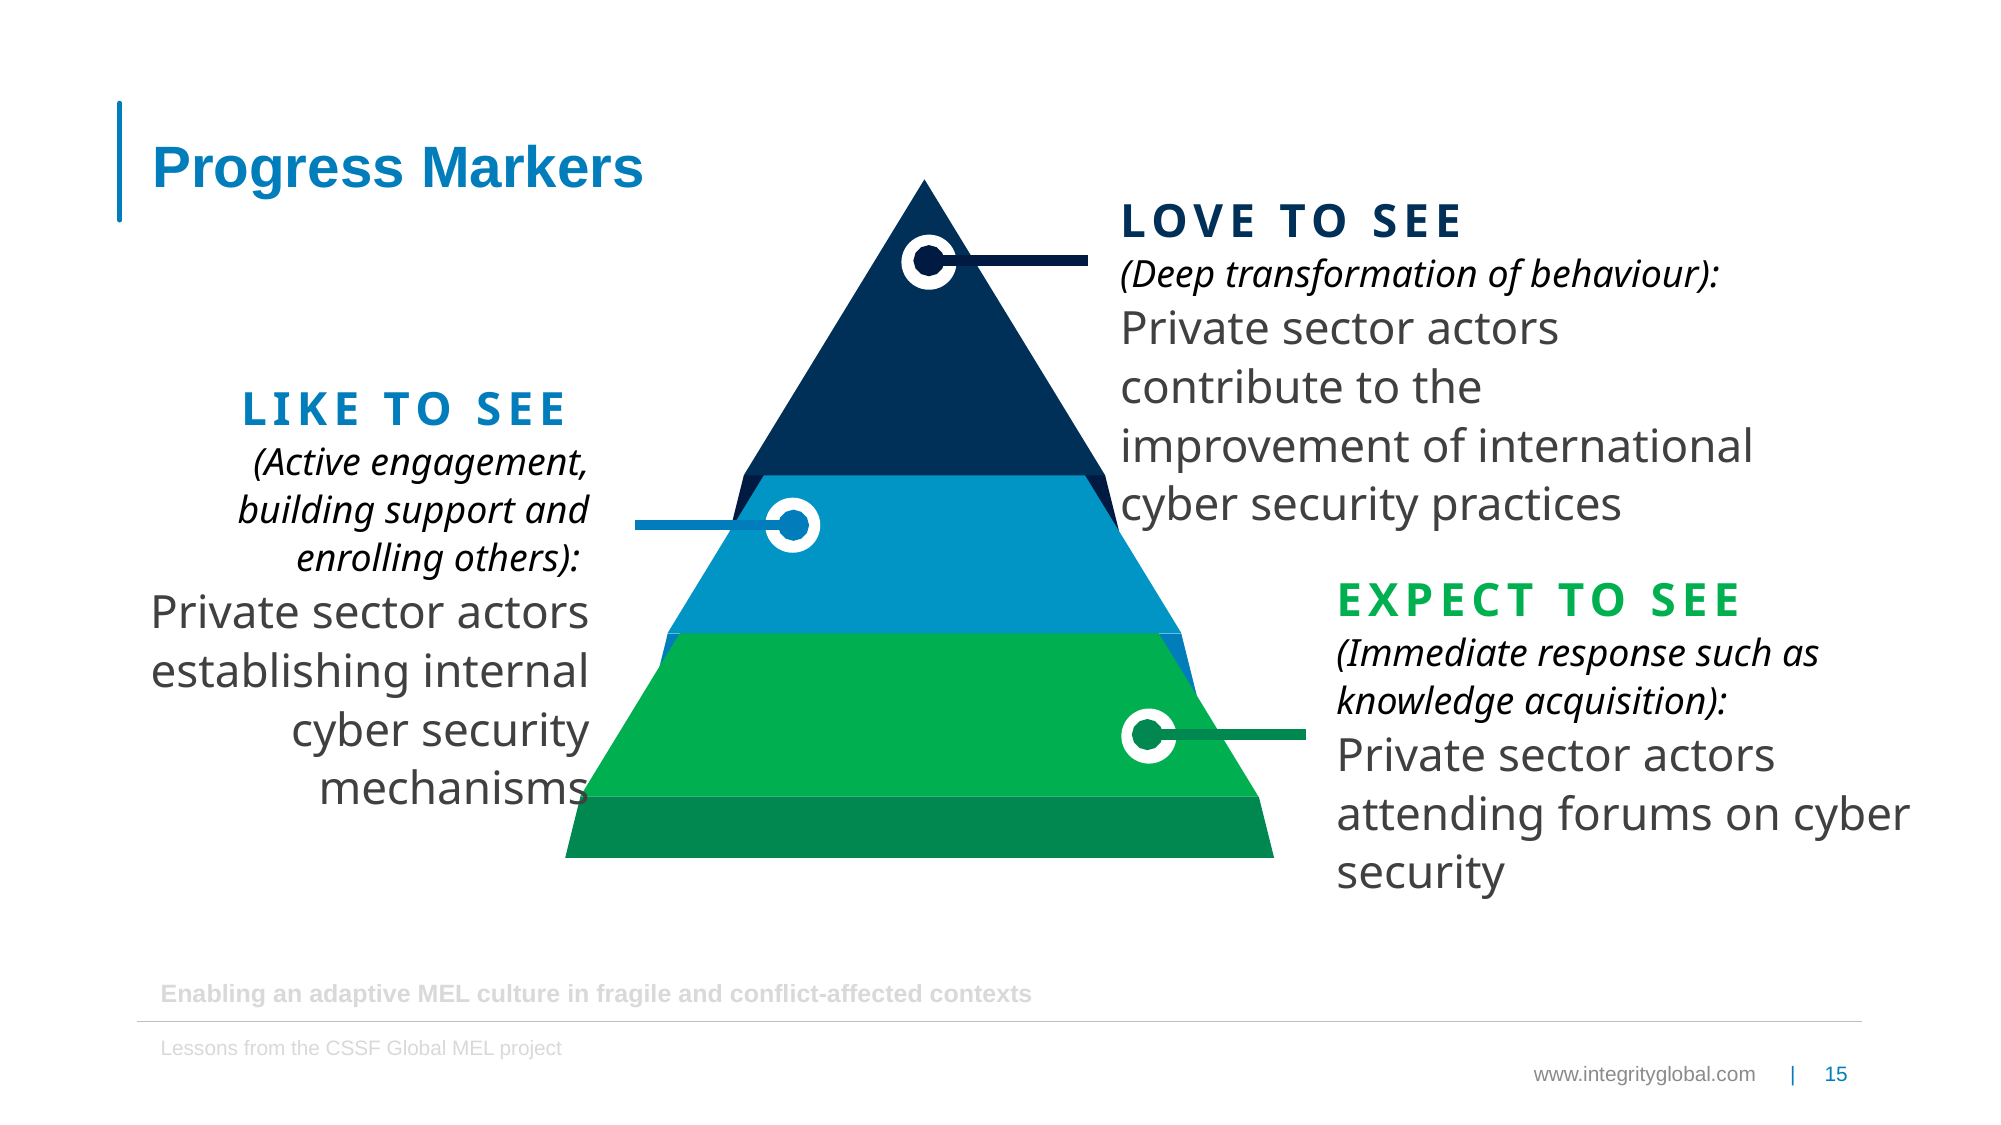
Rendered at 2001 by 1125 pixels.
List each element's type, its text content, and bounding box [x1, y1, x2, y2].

text_box EXPECT TO SEE (Immediate response such as knowledge acquisition): Private sector actors attending forums on cyber security [1321, 558, 1933, 809]
text_box LIKE TO SEE (Active engagement, building support and enrolling others): Private sector actors establishing internal cyber security mechanisms [90, 367, 565, 758]
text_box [565, 179, 1275, 858]
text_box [145, 973, 1646, 1083]
slide_number www.integrityglobal.com | 15 [1112, 1043, 1863, 1104]
title Progress Markers [137, 59, 1863, 278]
text_box LOVE TO SEE (Deep transformation of behaviour): Private sector actors contribute to the improvement of international cyber security practices [1275, 179, 1785, 431]
